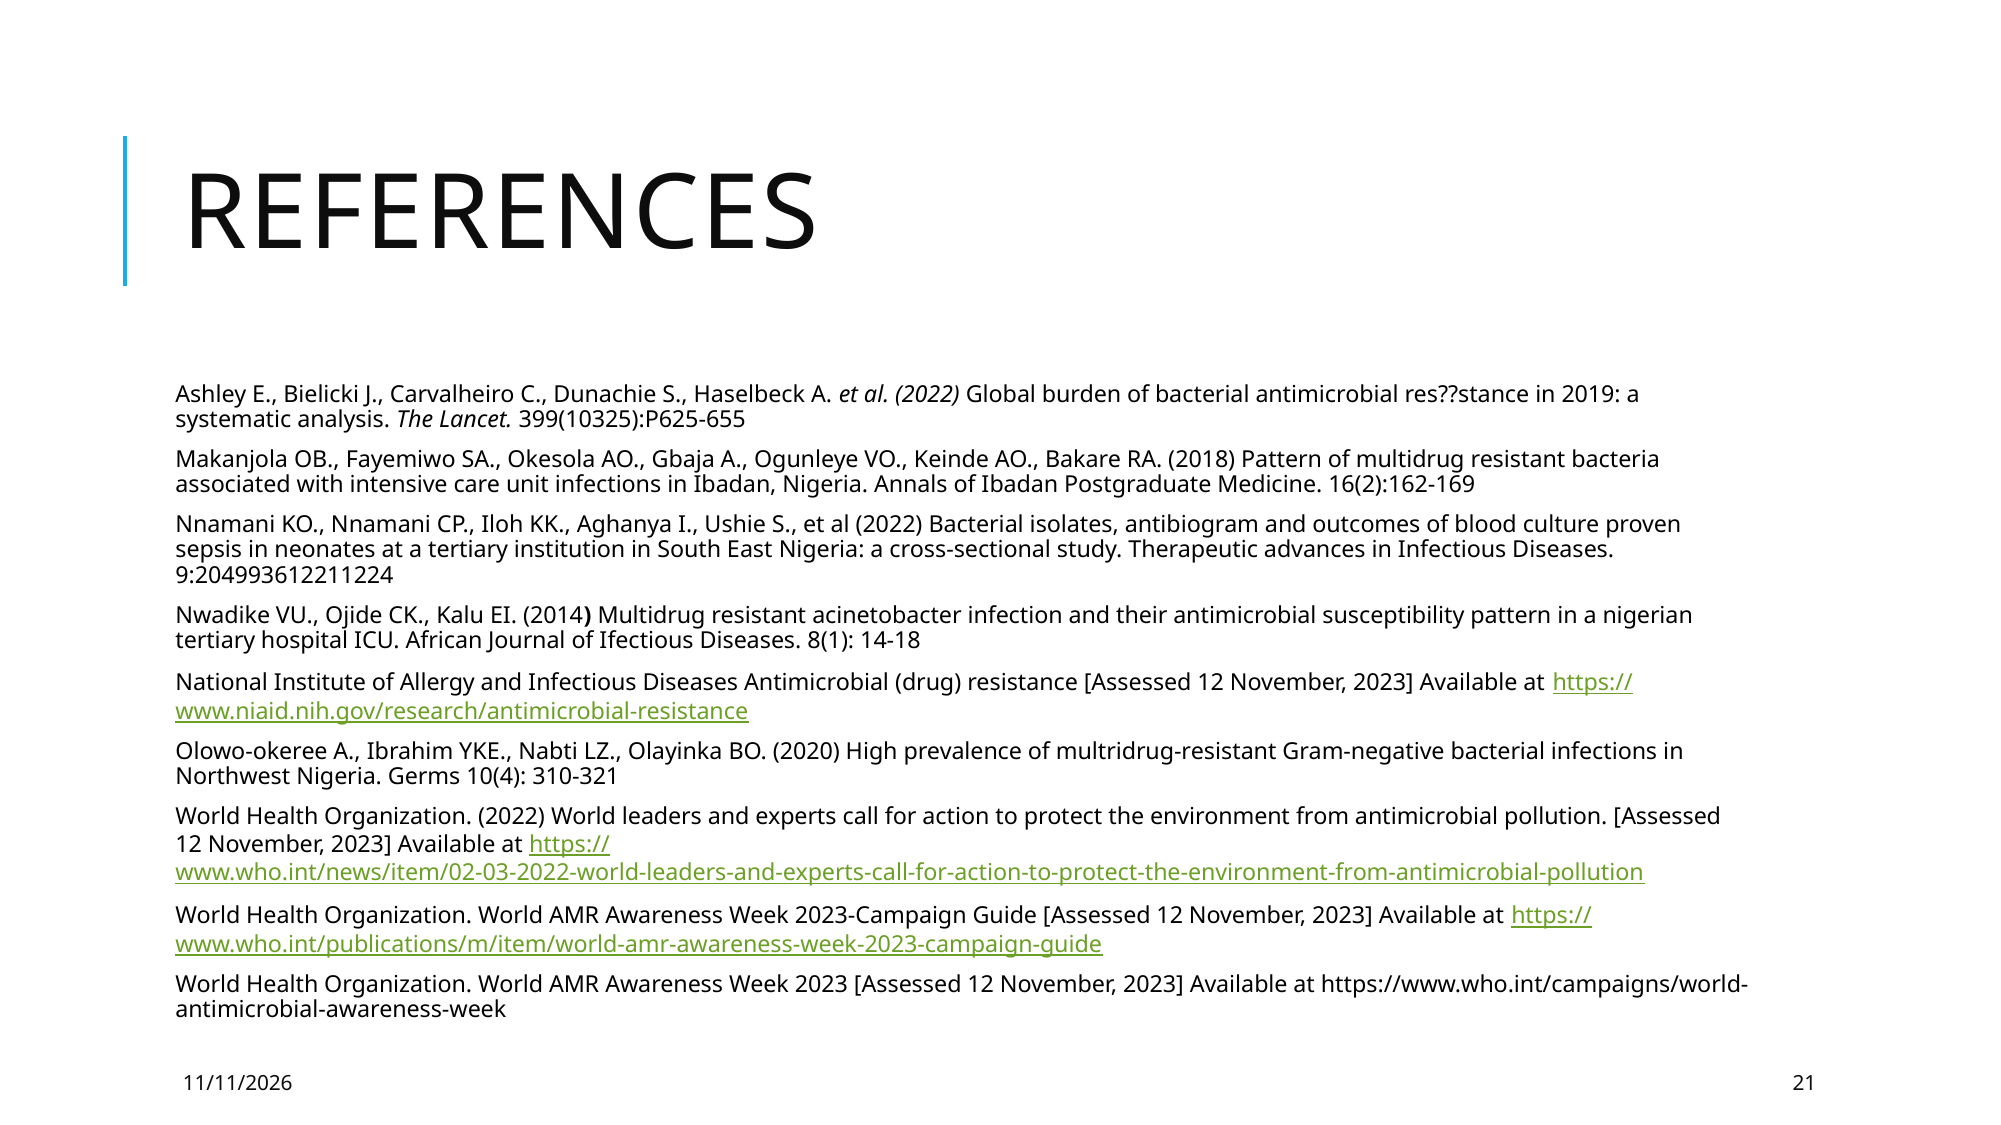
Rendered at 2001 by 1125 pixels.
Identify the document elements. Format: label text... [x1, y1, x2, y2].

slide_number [168, 1061, 522, 1107]
title References [168, 96, 1763, 342]
slide_number 21 [1777, 1061, 1938, 1107]
list Ashley E., Bielicki J., Carvalheiro C., Dunachie S., Haselbeck A. et al. (2022) Global burden of bacterial antimicrobial res??stance in 2019: a systematic analysis. The Lancet. 399(10325):P625-655 Makanjola OB., Fayemiwo SA., Okesola AO., Gbaja A., Ogunleye VO., Keinde AO., Bakare RA. (2018) Pattern of multidrug resistant bacteria associated with intensive care unit infections in Ibadan, Nigeria. Annals of Ibadan Postgraduate Medicine. 16(2):162-169 Nnamani KO., Nnamani CP., Iloh KK., Aghanya I., Ushie S., et al (2022) Bacterial isolates, antibiogram and outcomes of blood culture proven sepsis in neonates at a tertiary institution in South East Nigeria: a cross-sectional study. Therapeutic advances in Infectious Diseases. 9:204993612211224 Nwadike VU., Ojide CK., Kalu EI. (2014) Multidrug resistant acinetobacter infection and their antimicrobial susceptibility pattern in a nigerian tertiary hospital ICU. African Journal of Ifectious Diseases. 8(1): 14-18 National Institute of Allergy and Infectious Diseases Antimicrobial (drug) resistance [Assessed 12 November, 2023] Available at https://www.niaid.nih.gov/research/antimicrobial-resistance Olowo-okeree A., Ibrahim YKE., Nabti LZ., Olayinka BO. (2020) High prevalence of multridrug-resistant Gram-negative bacterial infections in Northwest Nigeria. Germs 10(4): 310-321 World Health Organization. (2022) World leaders and experts call for action to protect the environment from antimicrobial pollution. [Assessed 12 November, 2023] Available at https://www.who.int/news/item/02-03-2022-world-leaders-and-experts-call-for-action-to-protect-the-environment-from-antimicrobial-pollution World Health Organization. World AMR Awareness Week 2023-Campaign Guide [Assessed 12 November, 2023] Available at https://www.who.int/publications/m/item/world-amr-awareness-week-2023-campaign-guide World Health Organization. World AMR Awareness Week 2023 [Assessed 12 November, 2023] Available at https://www.who.int/campaigns/world-antimicrobial-awareness-week [168, 375, 1763, 1035]
